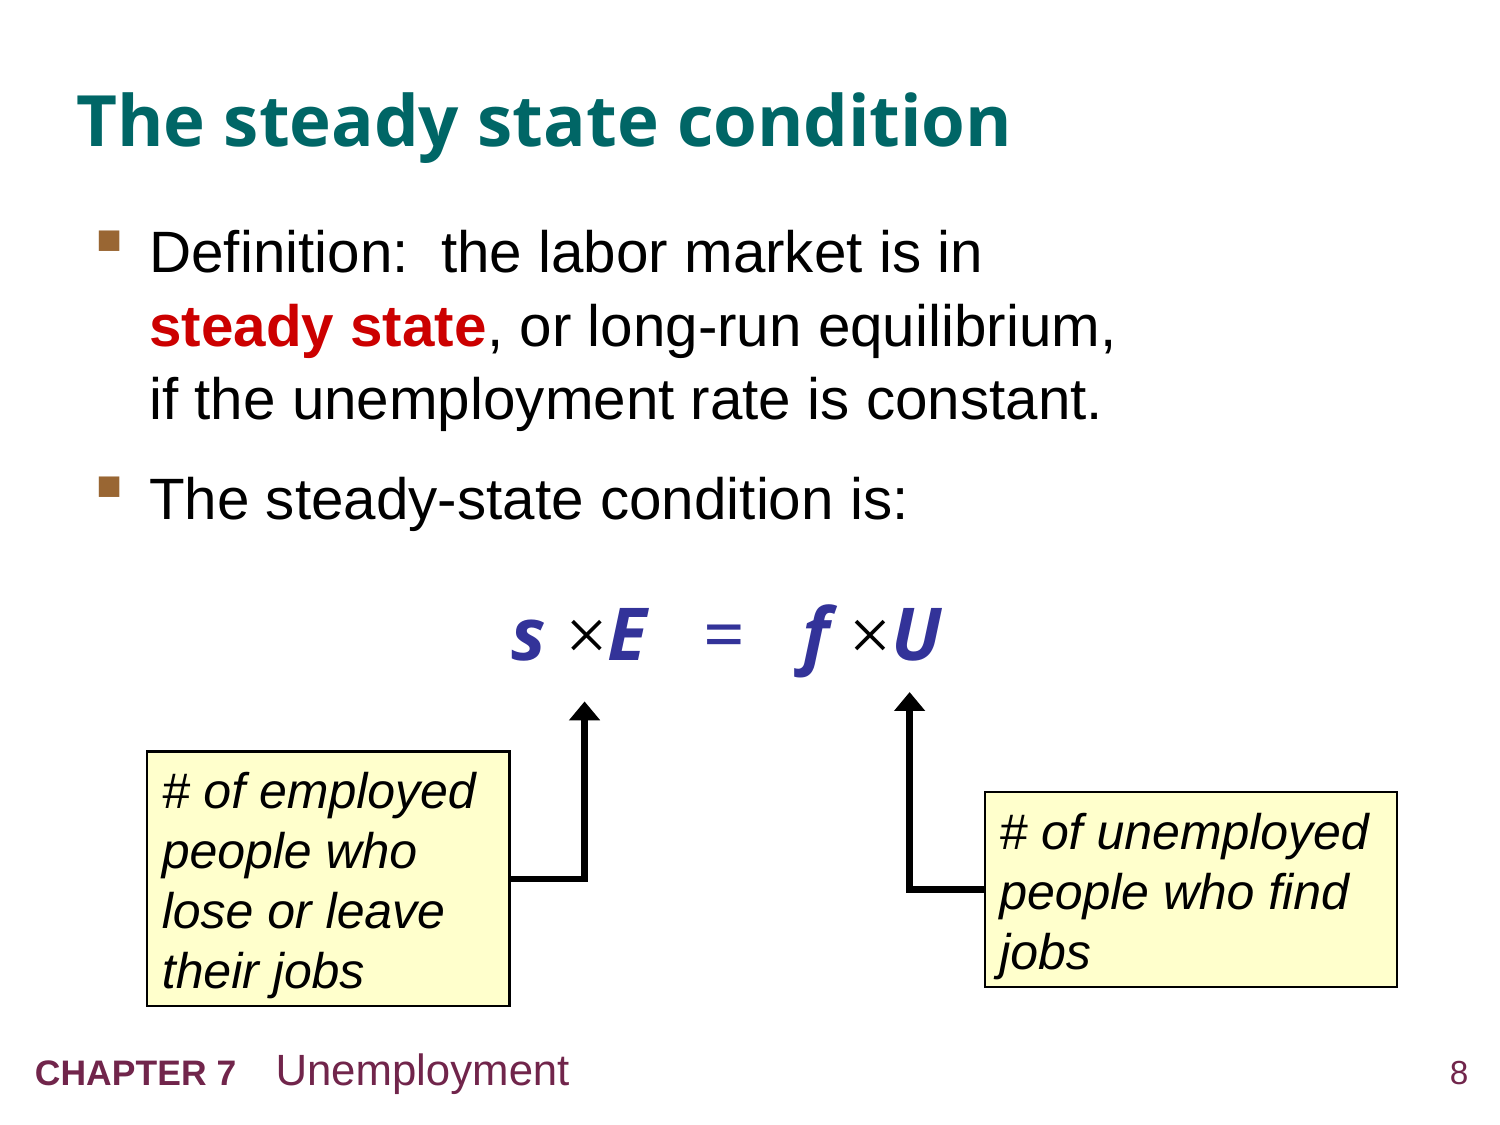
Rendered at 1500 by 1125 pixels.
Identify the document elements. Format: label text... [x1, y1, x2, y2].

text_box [909, 691, 1398, 990]
title The steady state condition [76, 38, 1430, 193]
list Definition: the labor market is in steady state, or long-run equilibrium, if the unemployment rate is constant. The steady-state condition is: [78, 203, 1425, 1005]
text_box s ×E = f ×U [497, 578, 1035, 684]
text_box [146, 701, 585, 1009]
